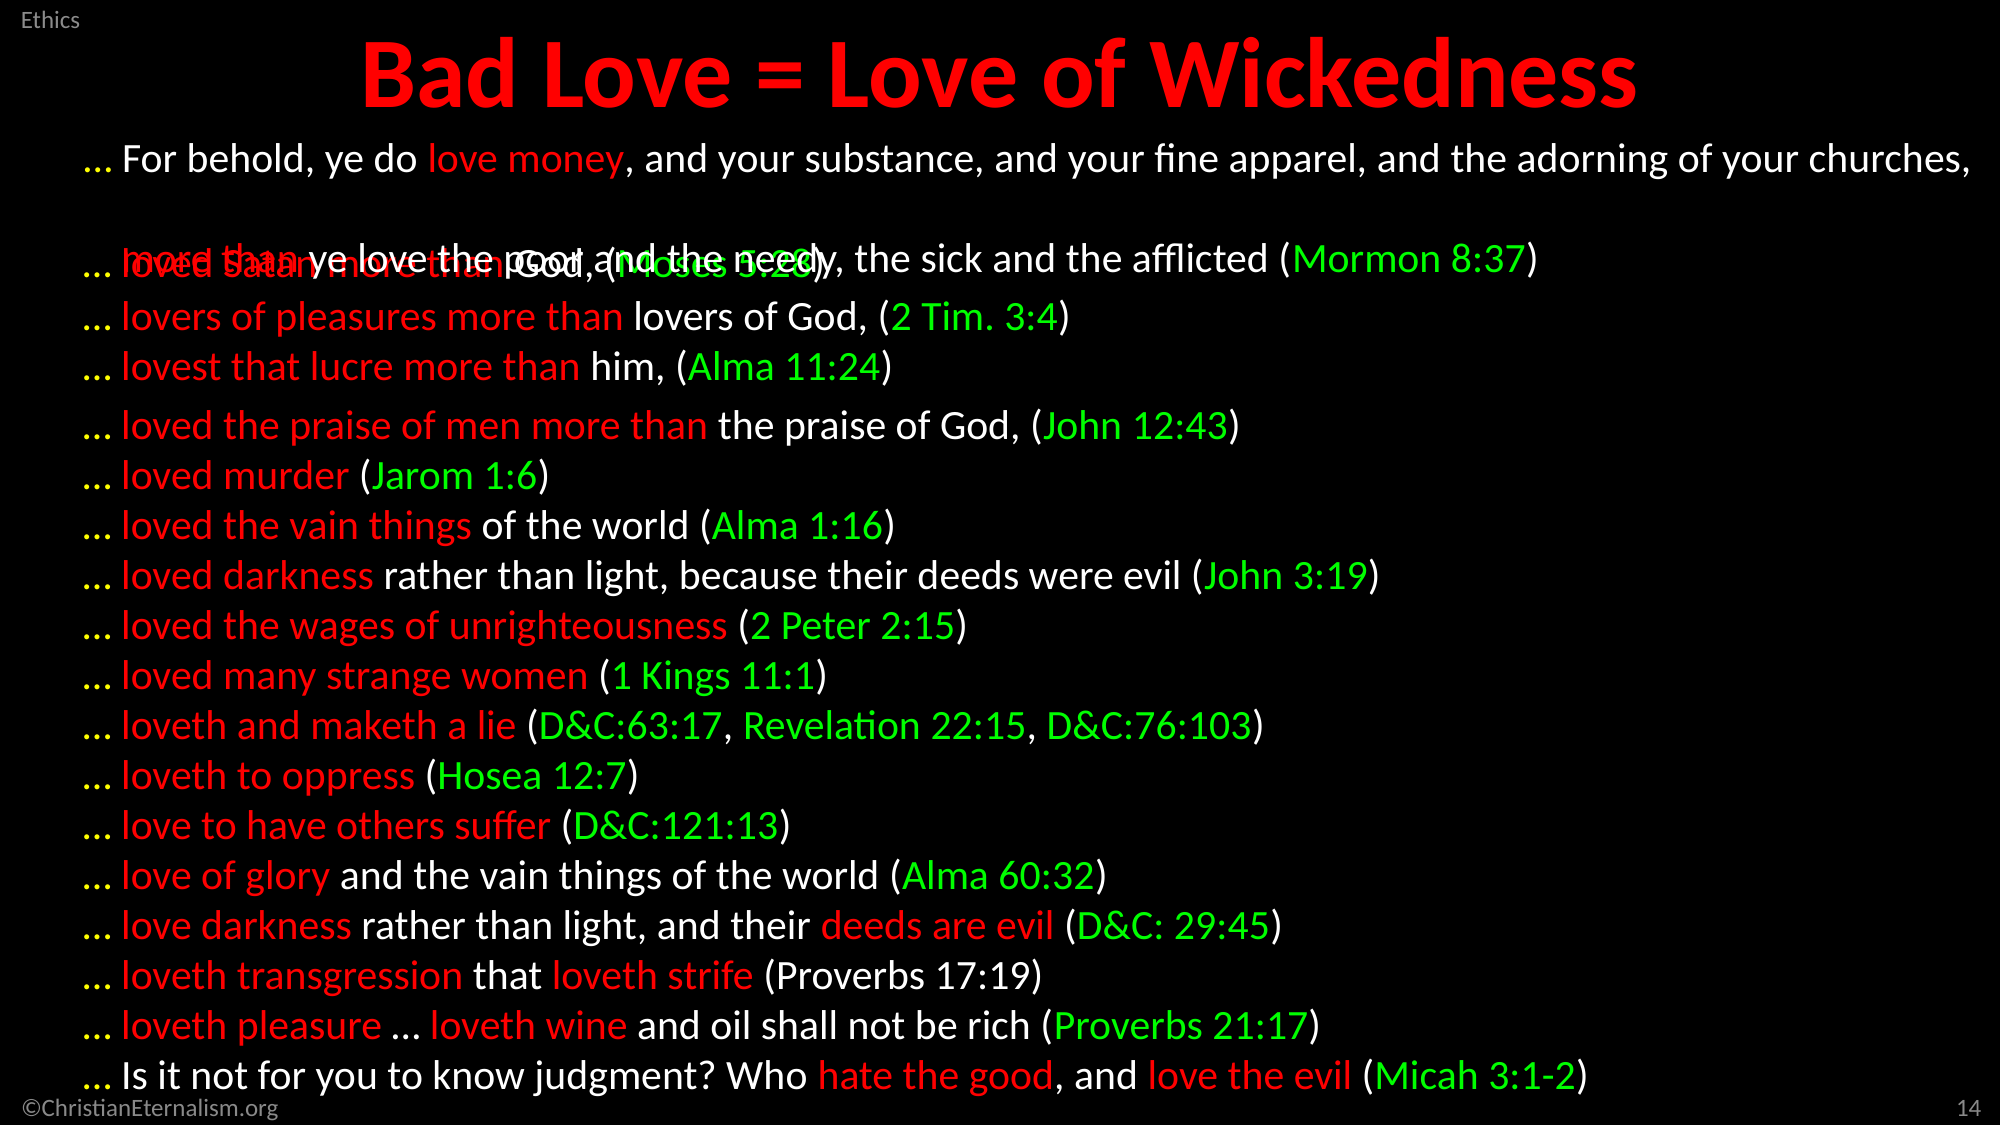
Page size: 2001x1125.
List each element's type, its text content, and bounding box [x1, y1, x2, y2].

slide_number 14 [1937, 1087, 2000, 1125]
text_box … loved the praise of men more than the praise of God, (John 12:43) … loved murder (Jarom 1:6) … loved the vain things of the world (Alma 1:16) … loved darkness rather than light, because their deeds were evil (John 3:19) … loved the wages of unrighteousness (2 Peter 2:15) … loved many strange women (1 Kings 11:1) … loveth and maketh a lie (D&C:63:17, Revelation 22:15, D&C:76:103) … loveth to oppress (Hosea 12:7) … love to have others suffer (D&C:121:13) … love of glory and the vain things of the world (Alma 60:32) … love darkness rather than light, and their deeds are evil (D&C: 29:45) … loveth transgression that loveth strife (Proverbs 17:19) … loveth pleasure … loveth wine and oil shall not be rich (Proverbs 21:17) … Is it not for you to know judgment? Who hate the good, and love the evil (Micah 3:1-2) [68, 390, 1975, 1106]
text_box … lovest that lucre more than him, (Alma 11:24) [68, 331, 1419, 390]
text_box Bad Love = Love of Wickedness [0, 0, 2000, 135]
footer ©ChristianEternalism.org [0, 1087, 300, 1125]
text_box … For behold, ye do love money, and your substance, and your fine apparel, and the adorning of your churches, more than ye love the poor and the needy, the sick and the afflicted (Mormon 8:37) [68, 123, 1988, 289]
text_box … lovers of pleasures more than lovers of God, (2 Tim. 3:4) [68, 289, 1419, 331]
